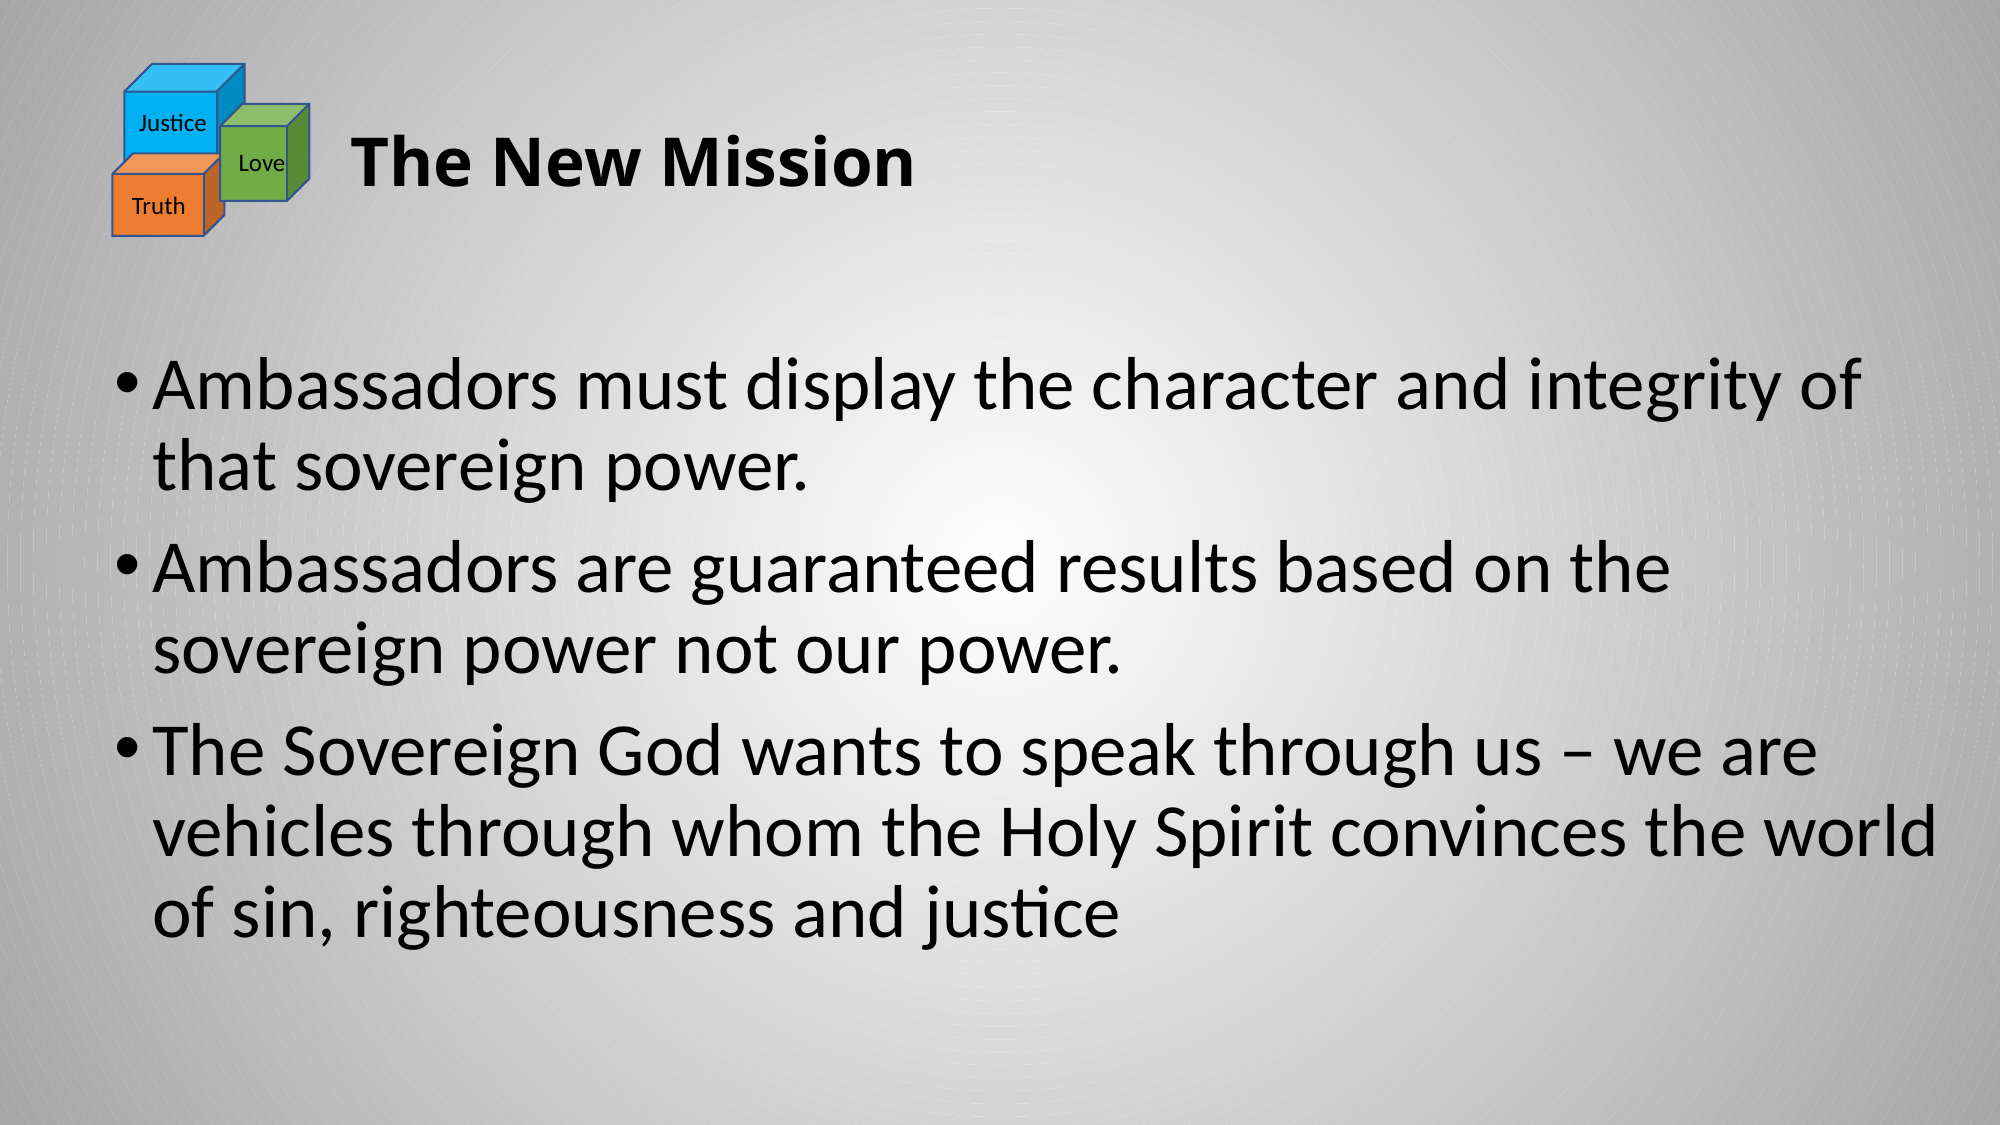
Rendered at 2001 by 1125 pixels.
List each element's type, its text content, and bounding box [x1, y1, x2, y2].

list Ambassadors must display the character and integrity of that sovereign power. Ambassadors are guaranteed results based on the sovereign power not our power. The Sovereign God wants to speak through us – we are vehicles through whom the Holy Spirit convinces the world of sin, righteousness and justice [99, 337, 1988, 1088]
title The New Mission [335, 91, 978, 239]
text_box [112, 63, 324, 236]
